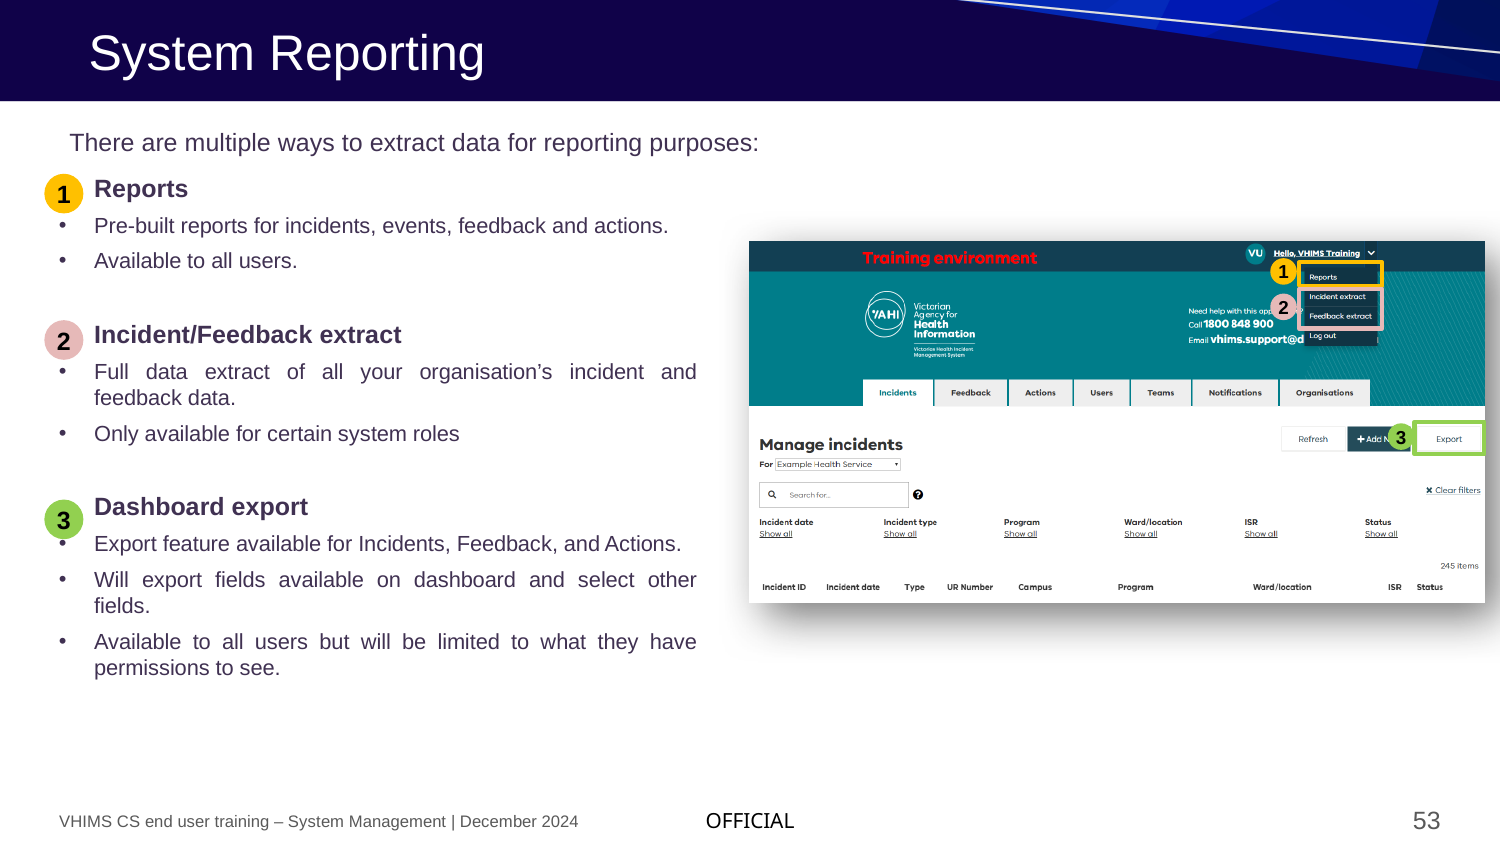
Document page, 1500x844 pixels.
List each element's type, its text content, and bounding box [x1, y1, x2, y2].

text_box There are multiple ways to extract data for reporting purposes: [54, 119, 1411, 174]
text_box 3 [42, 497, 86, 542]
text_box Reports Pre-built reports for incidents, events, feedback and actions. Available to all users. Incident/Feedback extract Full data extract of all your organisation’s incident and feedback data. Only available for certain system roles Dashboard export Export feature available for Incidents, Feedback, and Actions. Will export fields available on dashboard and select other fields. Available to all users but will be limited to what they have permissions to see. [44, 164, 713, 759]
text_box 2 [42, 318, 86, 362]
text_box 1 [42, 171, 86, 216]
picture [0, 0, 1500, 844]
title System Reporting [88, 0, 1270, 114]
footer VHIMS CS end user training – System Management | December 2024 [59, 810, 946, 844]
slide_number 53 [1352, 804, 1441, 844]
